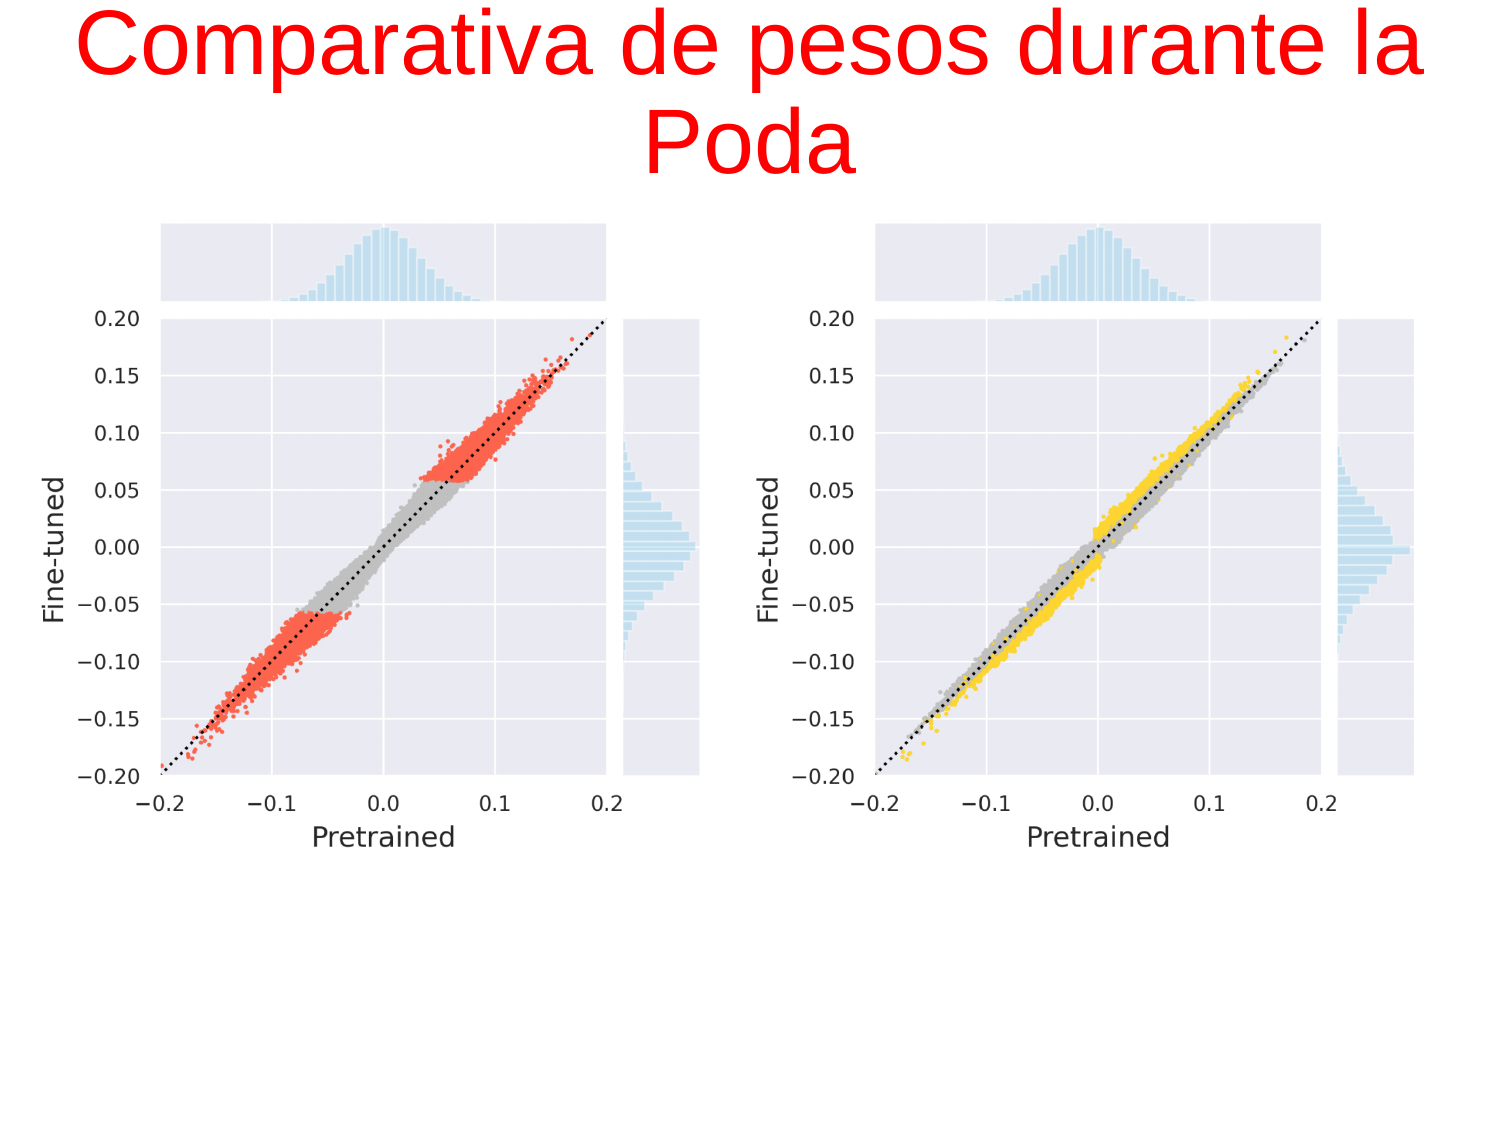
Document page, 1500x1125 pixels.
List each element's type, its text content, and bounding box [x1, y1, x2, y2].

picture [15, 191, 1487, 881]
title Comparativa de pesos durante la Poda [0, 29, 1500, 159]
